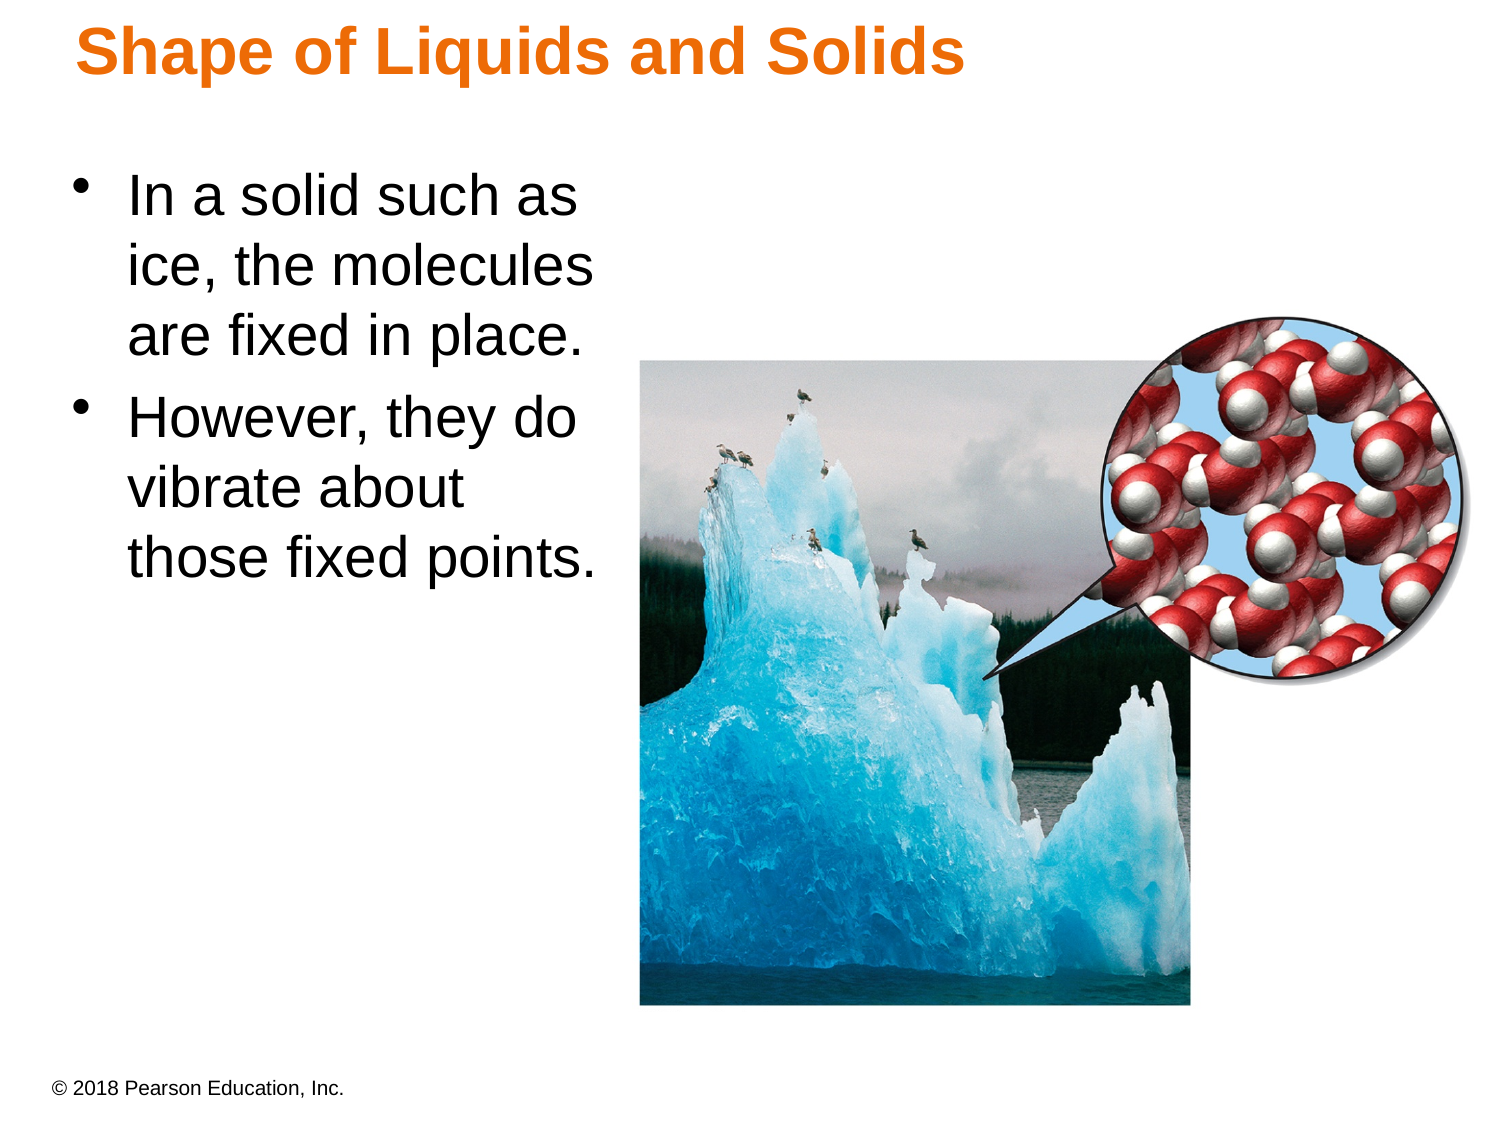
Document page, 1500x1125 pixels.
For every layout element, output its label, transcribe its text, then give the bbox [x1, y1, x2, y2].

title Shape of Liquids and Solids [0, 0, 1500, 203]
list In a solid such as ice, the molecules are fixed in place. However, they do vibrate about those fixed points. [56, 149, 629, 659]
picture [631, 308, 1478, 1013]
